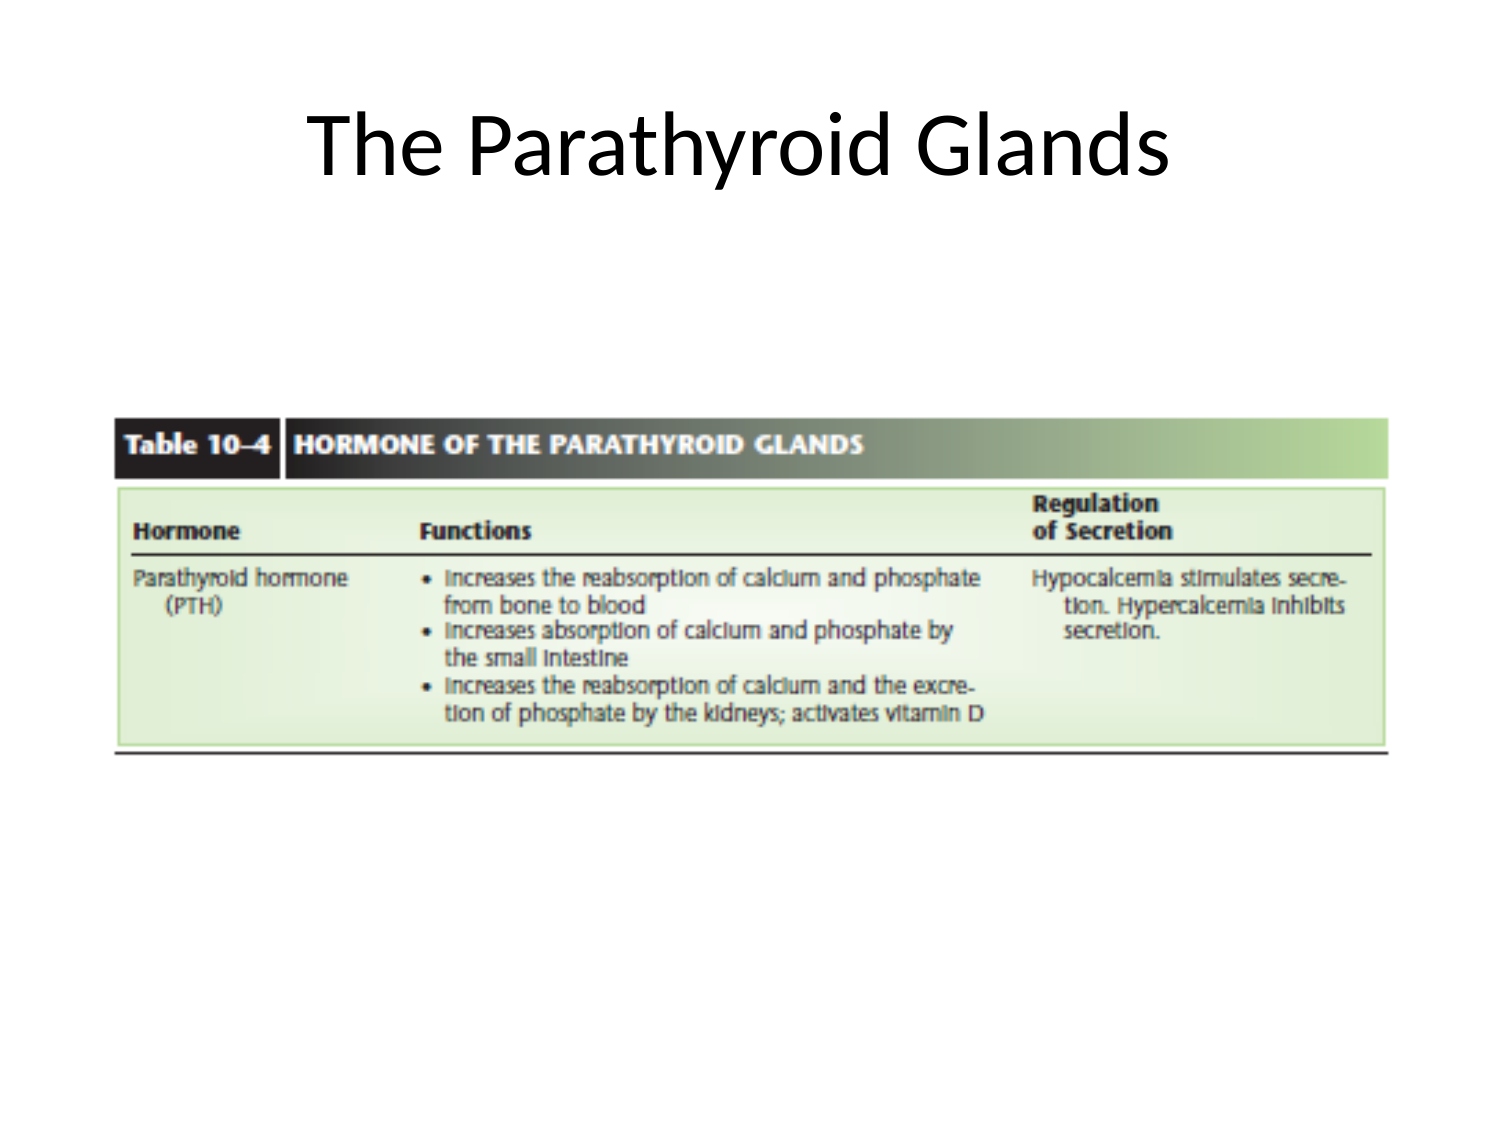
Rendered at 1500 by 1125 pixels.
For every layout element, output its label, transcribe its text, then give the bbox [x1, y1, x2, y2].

title The Parathyroid Glands [75, 45, 1425, 233]
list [88, 396, 1412, 780]
